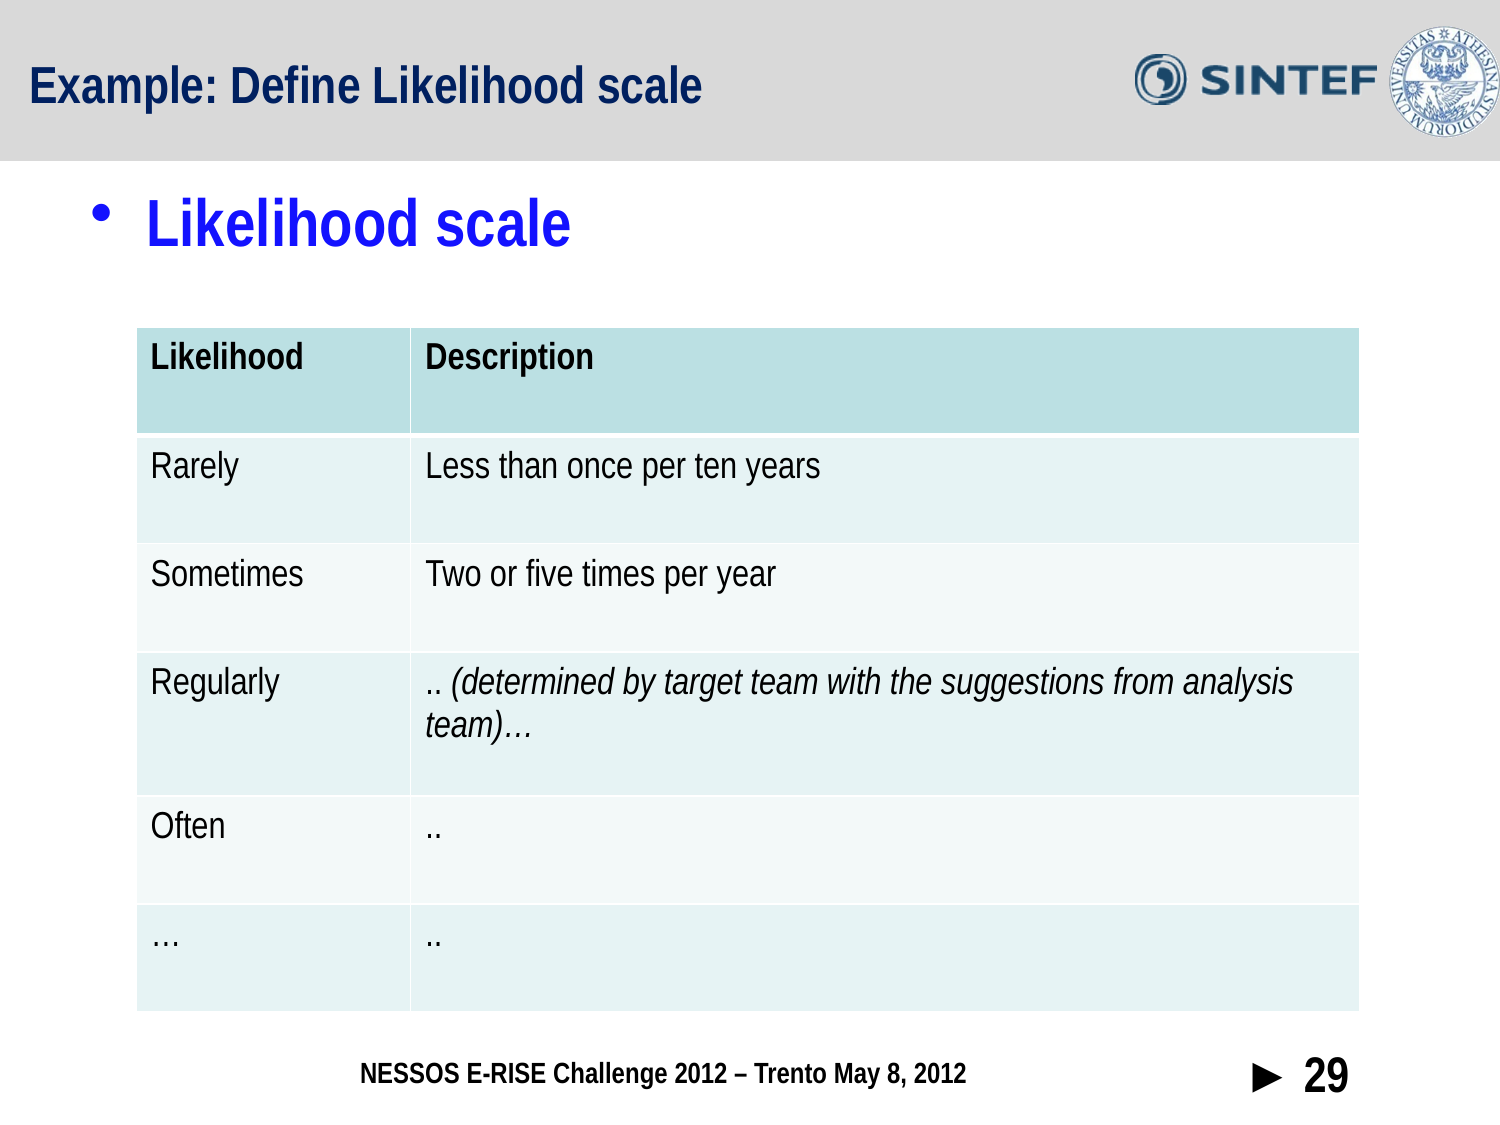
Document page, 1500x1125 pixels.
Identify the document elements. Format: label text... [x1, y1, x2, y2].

table_header Description [411, 328, 1359, 433]
table_cell Often [137, 797, 410, 903]
title Example: Define Likelihood scale [13, 30, 1365, 136]
table_cell Less than once per ten years [411, 438, 1359, 543]
table_cell .. [411, 905, 1359, 1011]
slide_number ► 29 [1139, 1034, 1453, 1125]
table_cell Sometimes [137, 544, 410, 651]
table_cell Rarely [137, 438, 410, 543]
table_cell .. (determined by target team with the suggestions from analysis team)… [411, 653, 1359, 795]
footer NESSOS E-RISE Challenge 2012 – Trento May 8, 2012 [300, 1046, 1034, 1099]
table_cell Two or five times per year [411, 544, 1359, 651]
table_cell .. [411, 797, 1359, 903]
picture [1382, 19, 1500, 143]
table_cell … [137, 905, 410, 1011]
list Likelihood scale [74, 172, 1426, 1006]
table_header Likelihood [137, 328, 410, 433]
picture [1365, 54, 1377, 105]
table_cell Regularly [137, 653, 410, 795]
